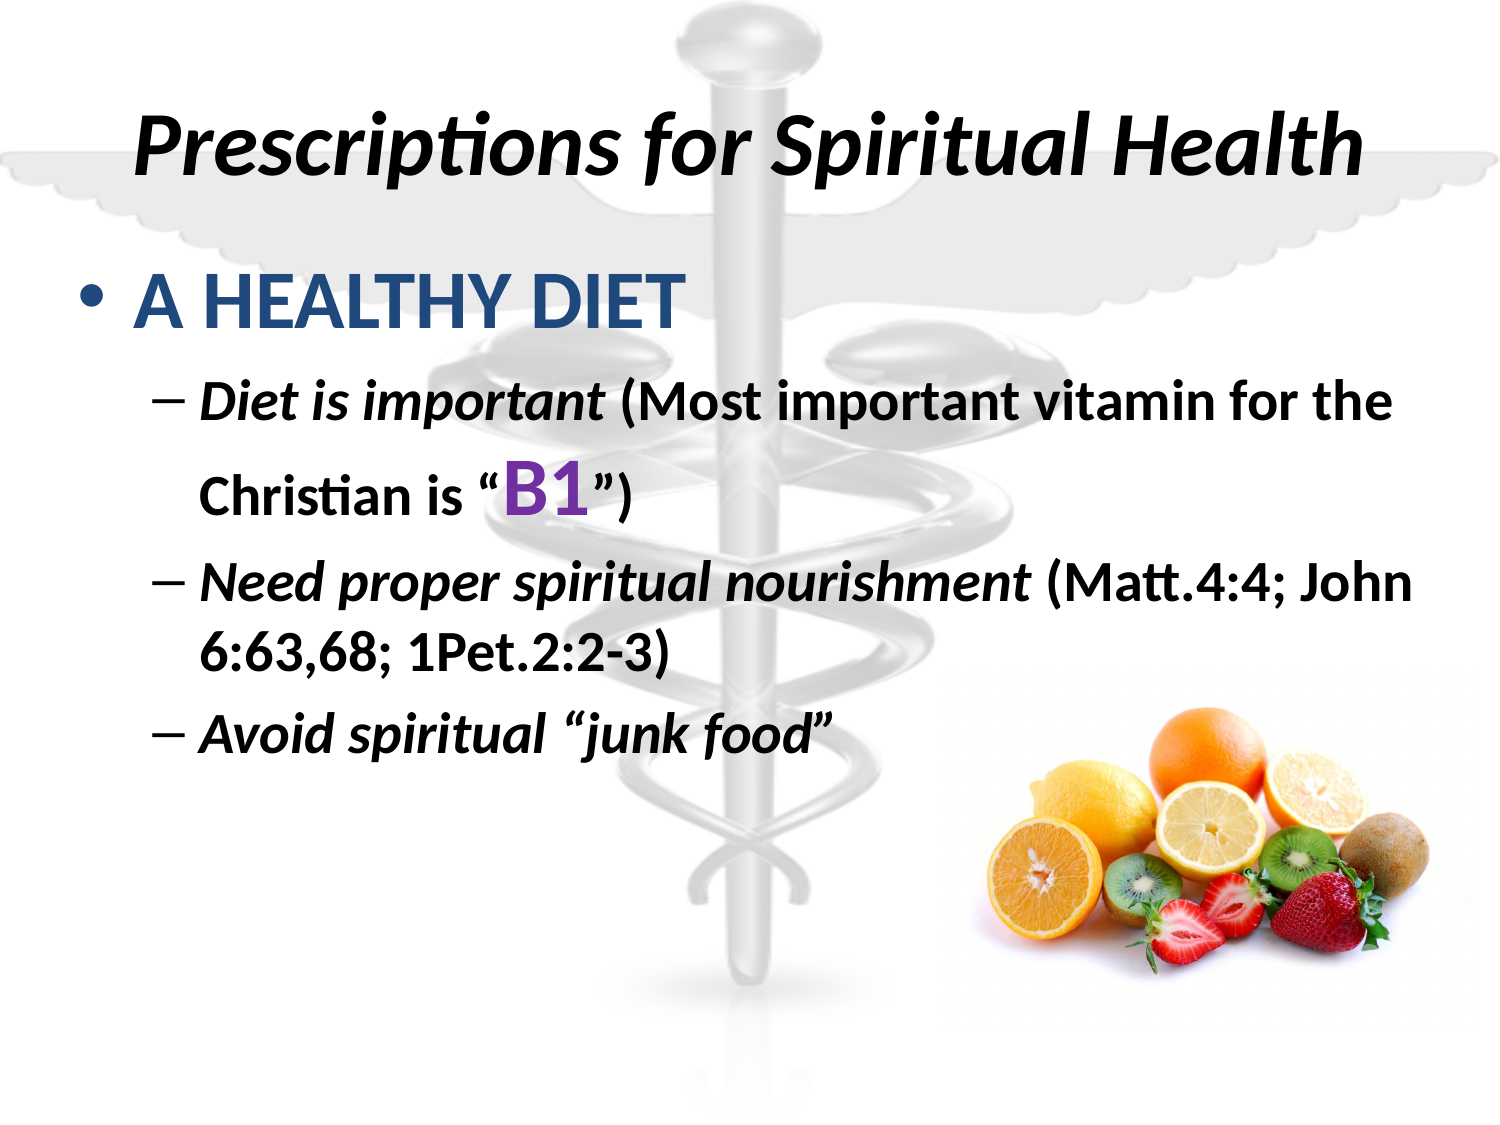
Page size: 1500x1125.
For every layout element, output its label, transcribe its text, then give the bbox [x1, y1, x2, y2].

picture [937, 666, 1473, 1026]
title Prescriptions for Spiritual Health [75, 45, 1425, 233]
list A HEALTHY DIET Diet is important (Most important vitamin for the Christian is “B1”) Need proper spiritual nourishment (Matt.4:4; John 6:63,68; 1Pet.2:2-3) Avoid spiritual “junk food” [62, 237, 1463, 1050]
